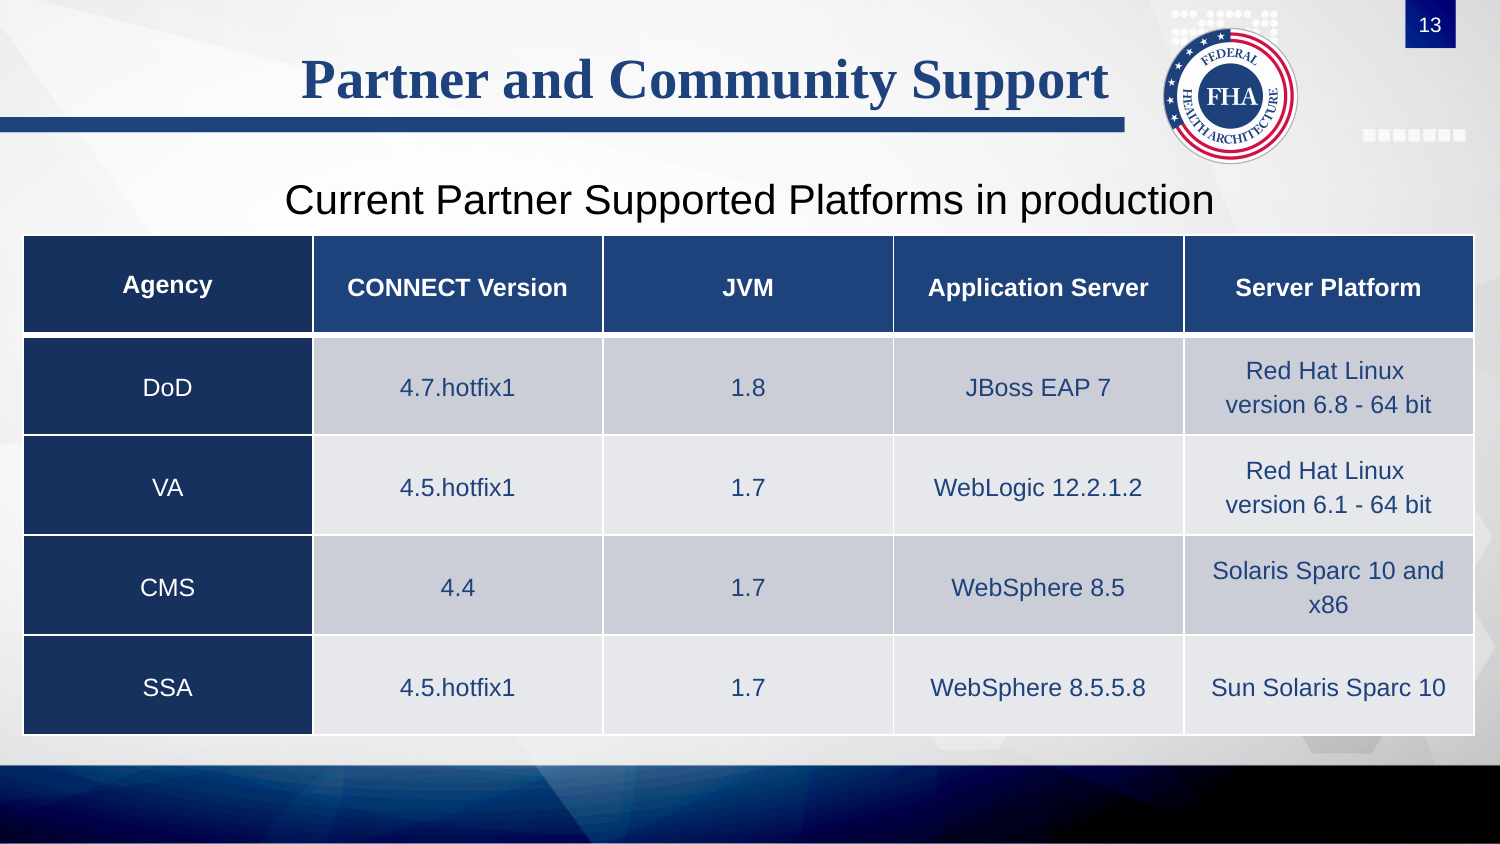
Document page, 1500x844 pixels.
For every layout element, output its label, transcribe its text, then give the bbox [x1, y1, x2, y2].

table_cell Sun Solaris Sparc 10 [1185, 636, 1473, 734]
table_cell 4.7.hotfix1 [314, 338, 602, 434]
table_cell 1.8 [604, 338, 893, 434]
table_header JVM [604, 236, 893, 332]
title Partner and Community Support [75, 33, 1125, 118]
table_header Application Server [894, 236, 1183, 332]
table_cell CMS [24, 536, 312, 634]
table_cell SSA [24, 636, 312, 734]
table_cell DoD [24, 338, 312, 434]
table_cell Red Hat Linux version 6.8 - 64 bit [1185, 338, 1473, 434]
table_header CONNECT Version [314, 236, 602, 332]
table_cell WebSphere 8.5.5.8 [894, 636, 1183, 734]
table_cell 1.7 [604, 436, 893, 534]
picture [0, 0, 1500, 844]
table_cell WebSphere 8.5 [894, 536, 1183, 634]
table_header Server Platform [1185, 236, 1473, 332]
table_cell 4.5.hotfix1 [314, 636, 602, 734]
table_cell 4.4 [314, 536, 602, 634]
table_cell 4.5.hotfix1 [314, 436, 602, 534]
table_cell Solaris Sparc 10 and x86 [1185, 536, 1473, 634]
table_cell WebLogic 12.2.1.2 [894, 436, 1183, 534]
table_cell 1.7 [604, 636, 893, 734]
table_cell Red Hat Linux version 6.1 - 64 bit [1185, 436, 1473, 534]
slide_number 13 [1400, 1, 1460, 48]
table_header Agency [24, 236, 312, 332]
list Current Partner Supported Platforms in production [75, 165, 1425, 234]
table_cell 1.7 [604, 536, 893, 634]
table_cell VA [24, 436, 312, 534]
table_cell JBoss EAP 7 [894, 338, 1183, 434]
